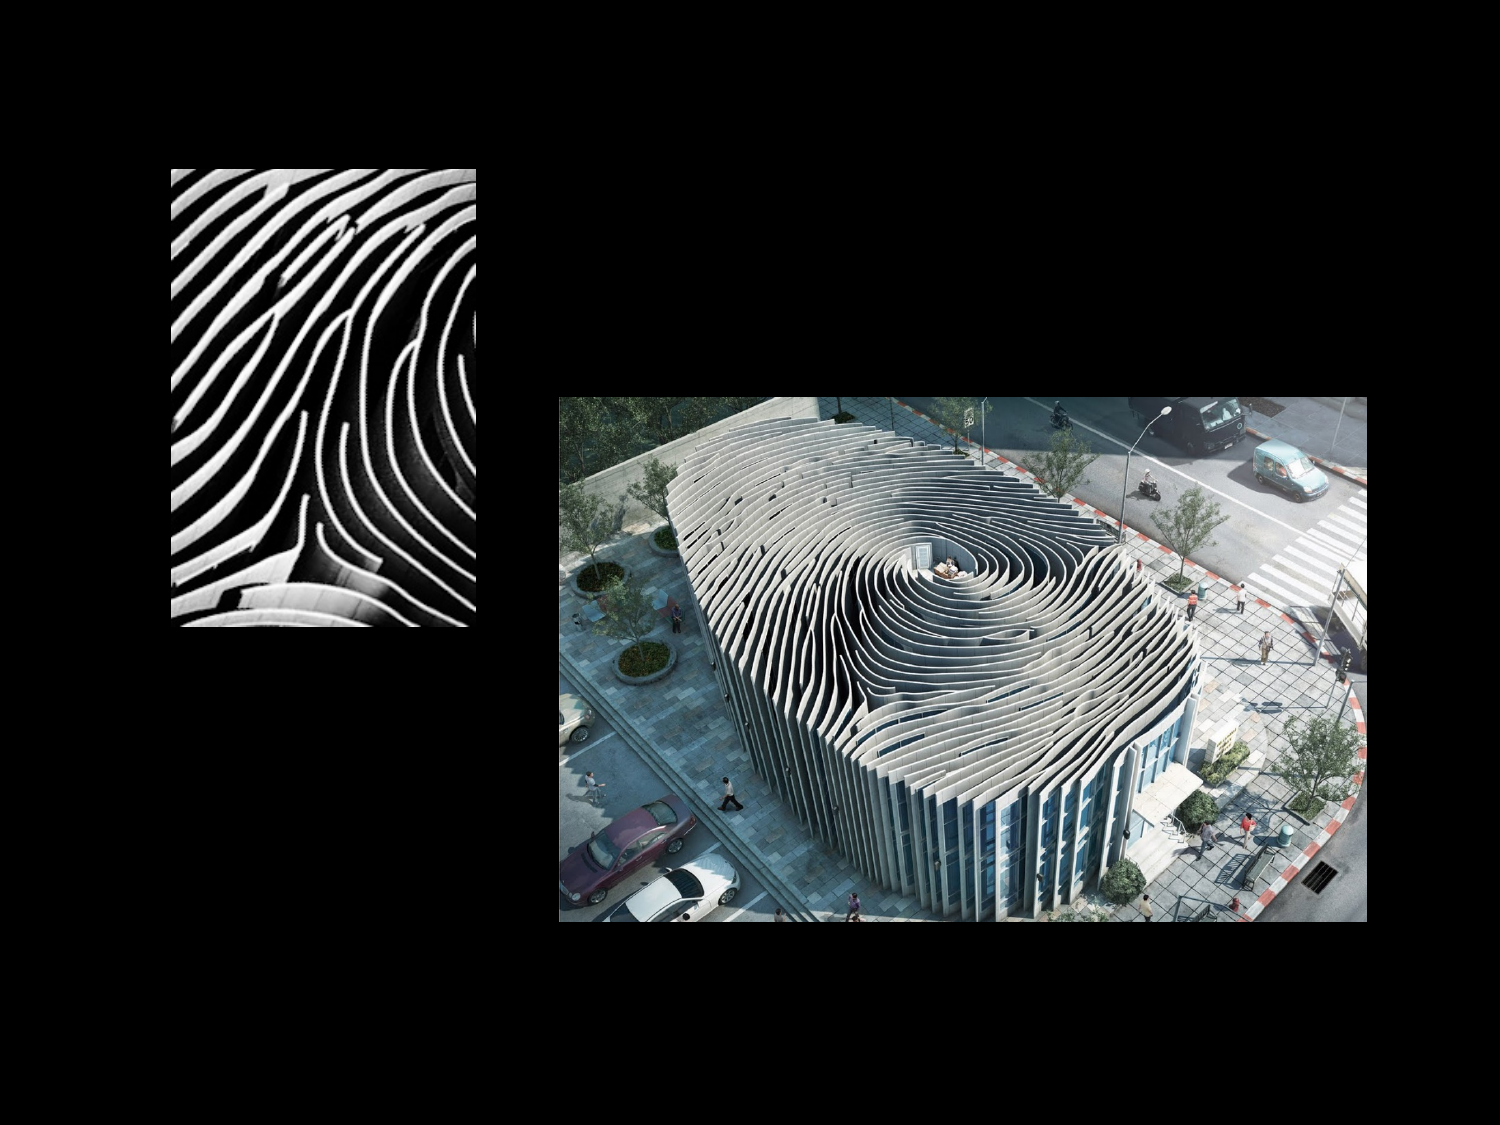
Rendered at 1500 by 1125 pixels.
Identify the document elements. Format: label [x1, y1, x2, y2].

picture [170, 169, 476, 627]
picture [558, 397, 1367, 922]
